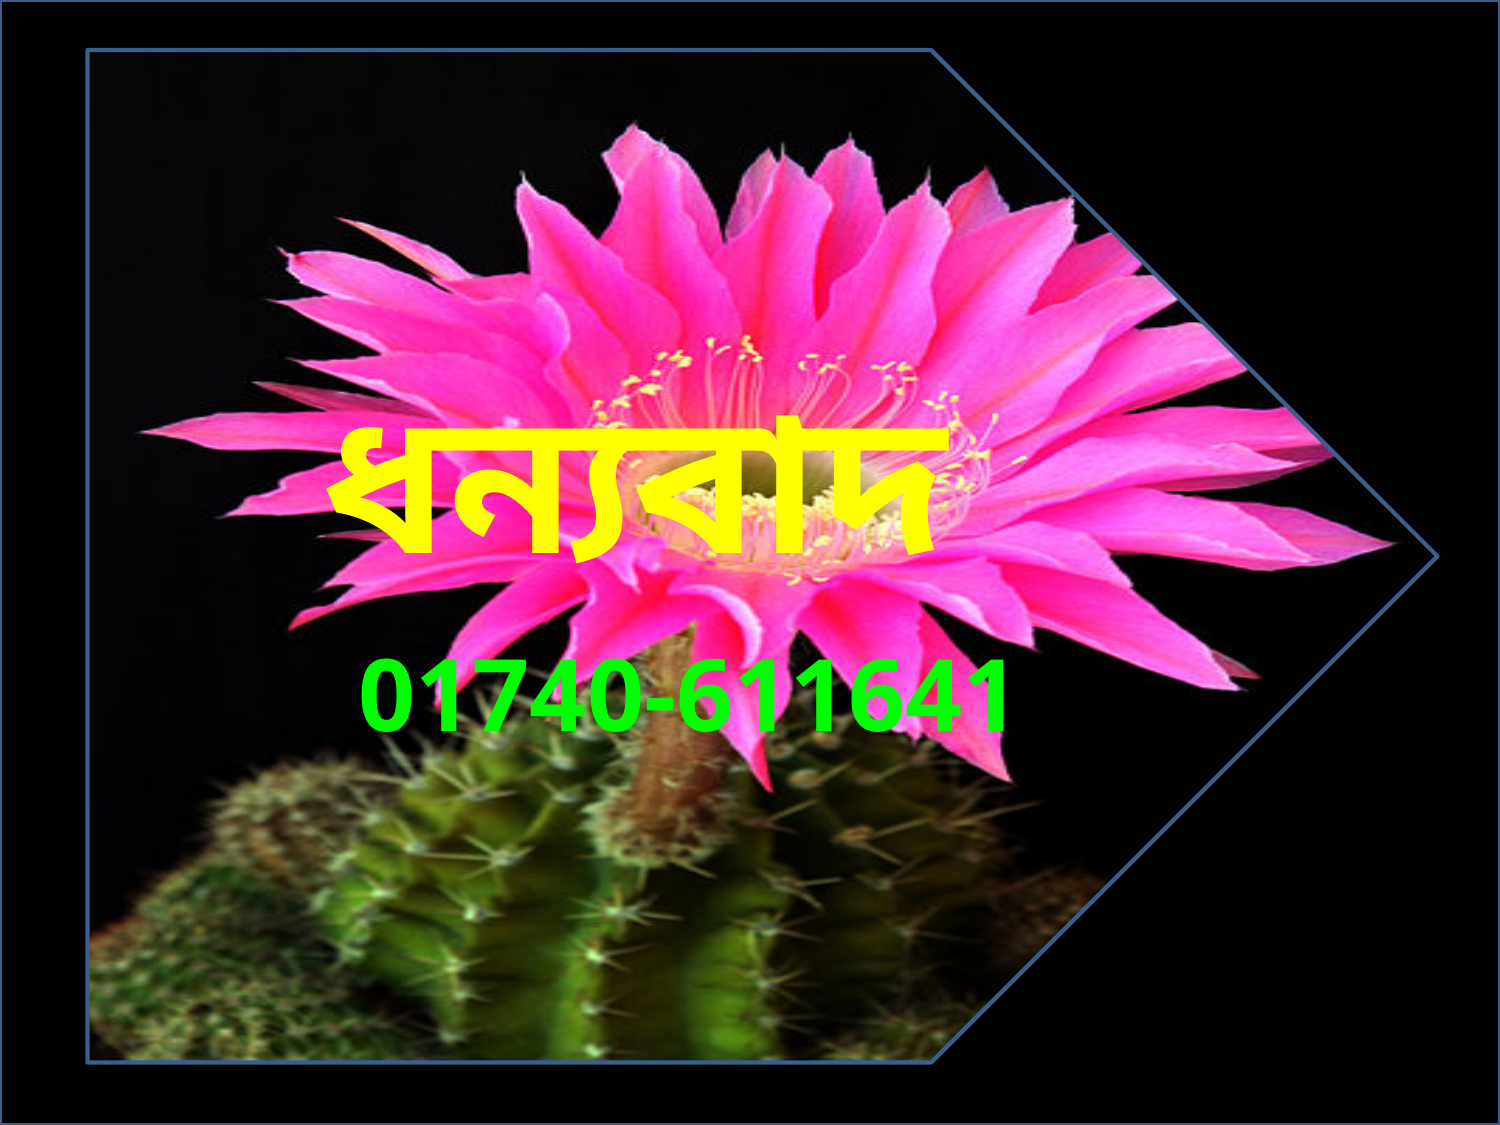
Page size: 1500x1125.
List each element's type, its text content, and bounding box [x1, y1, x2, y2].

text_box [0, 0, 1500, 1125]
text_box ধন্যবাদ 01740-611641 [85, 47, 1440, 1065]
